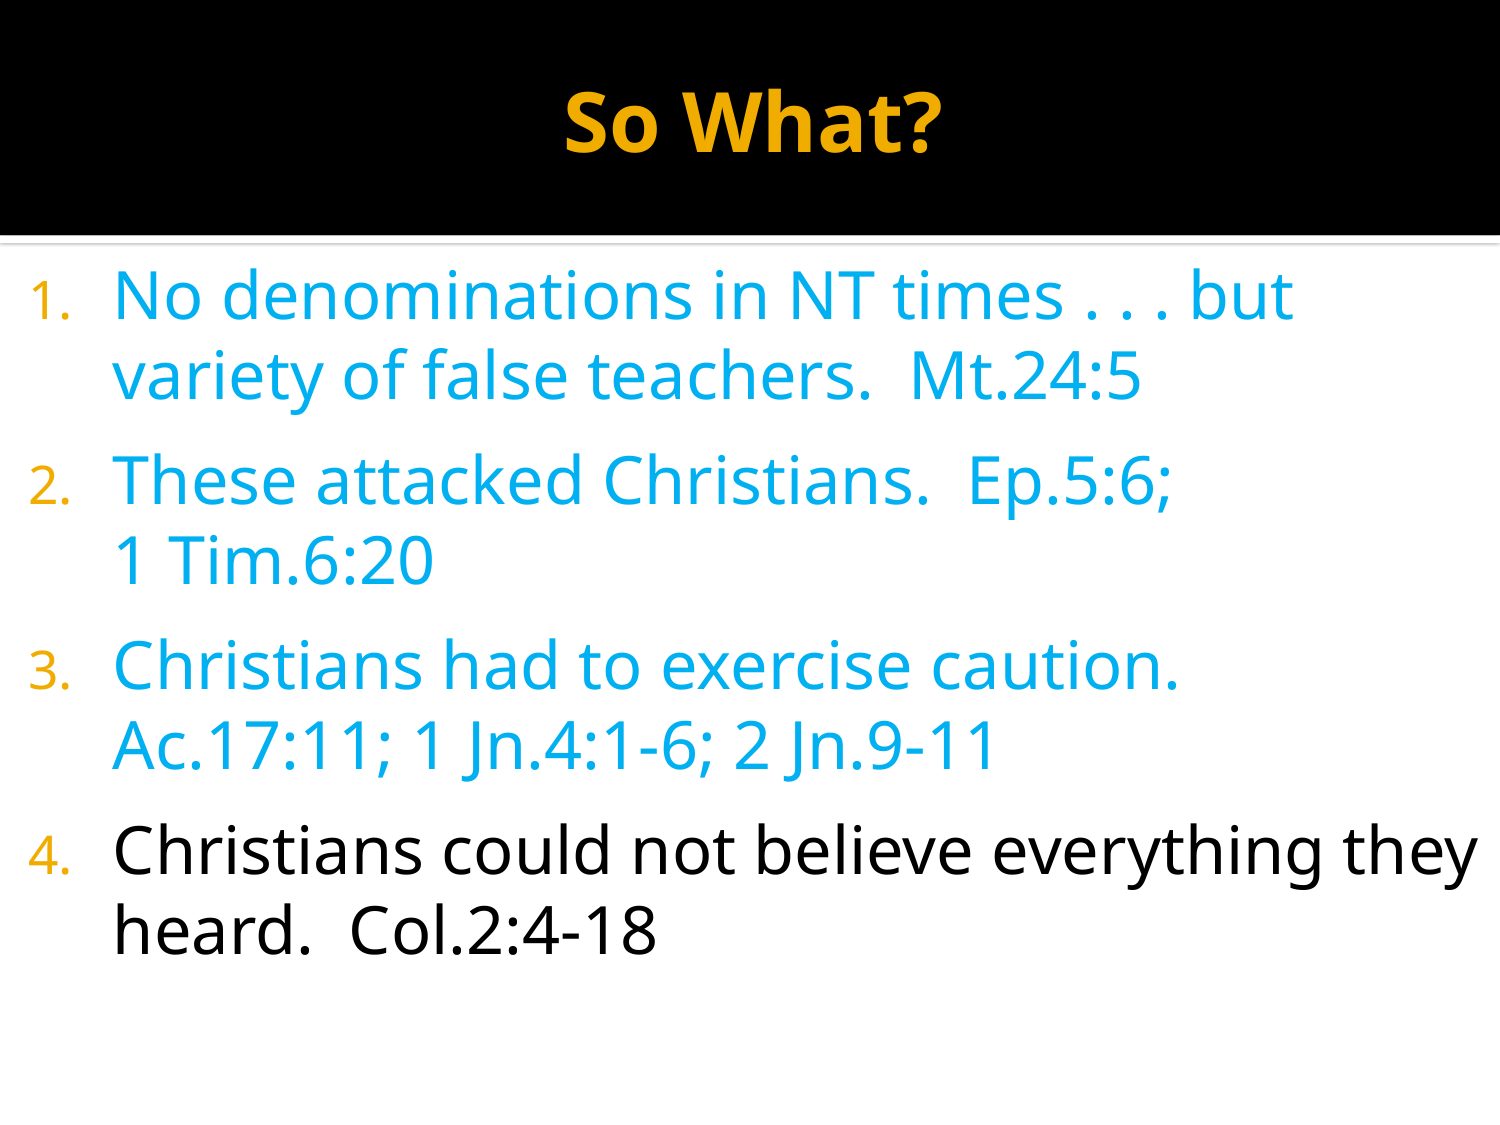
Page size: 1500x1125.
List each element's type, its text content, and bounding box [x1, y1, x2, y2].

list No denominations in NT times . . . but variety of false teachers. Mt.24:5 These attacked Christians. Ep.5:6; 1 Tim.6:20 Christians had to exercise caution. Ac.17:11; 1 Jn.4:1-6; 2 Jn.9-11 Christians could not believe everything they heard. Col.2:4-18 [0, 237, 1500, 1125]
title So What? [75, 24, 1425, 213]
